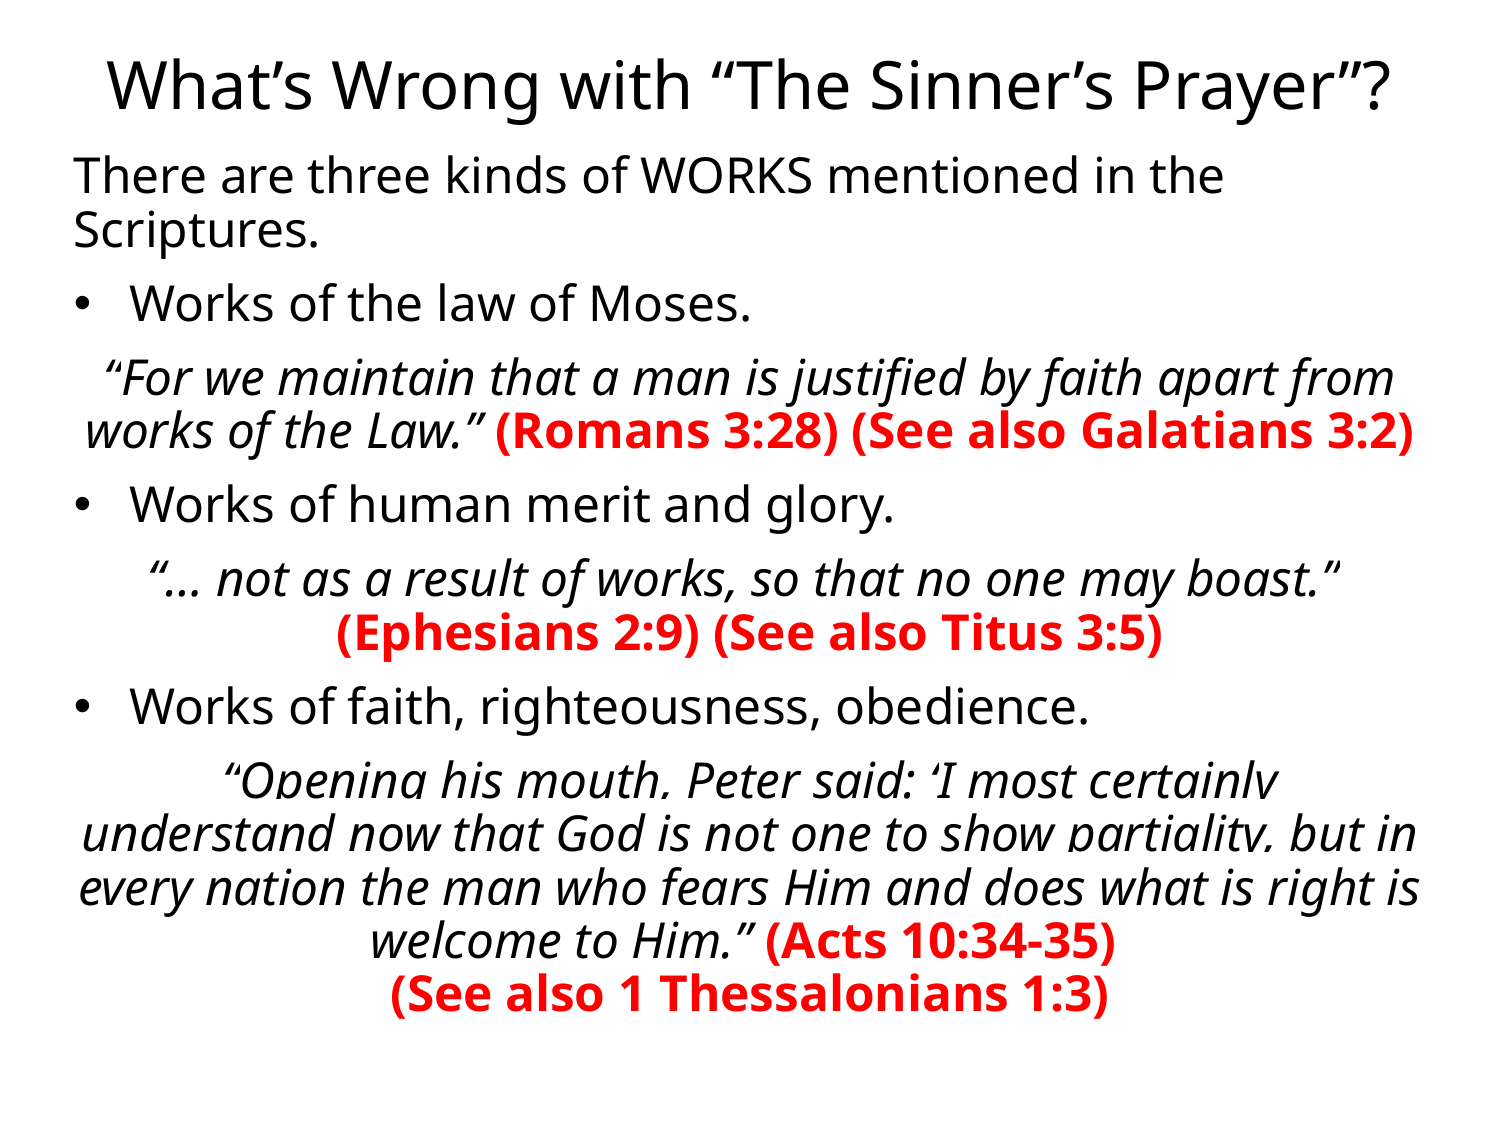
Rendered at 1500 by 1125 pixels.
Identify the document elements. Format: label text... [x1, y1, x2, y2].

subtitle There are three kinds of WORKS mentioned in the Scriptures. Works of the law of Moses. “For we maintain that a man is justified by faith apart from works of the Law.” (Romans 3:28) (See also Galatians 3:2) Works of human merit and glory. “… not as a result of works, so that no one may boast.” (Ephesians 2:9) (See also Titus 3:5) Works of faith, righteousness, obedience. “Opening his mouth, Peter said: ‘I most certainly understand now that God is not one to show partiality, but in every nation the man who fears Him and does what is right is welcome to Him.” (Acts 10:34-35) (See also 1 Thessalonians 1:3) [58, 143, 1442, 1036]
title What’s Wrong with “The Sinner’s Prayer”? [20, 22, 1480, 132]
